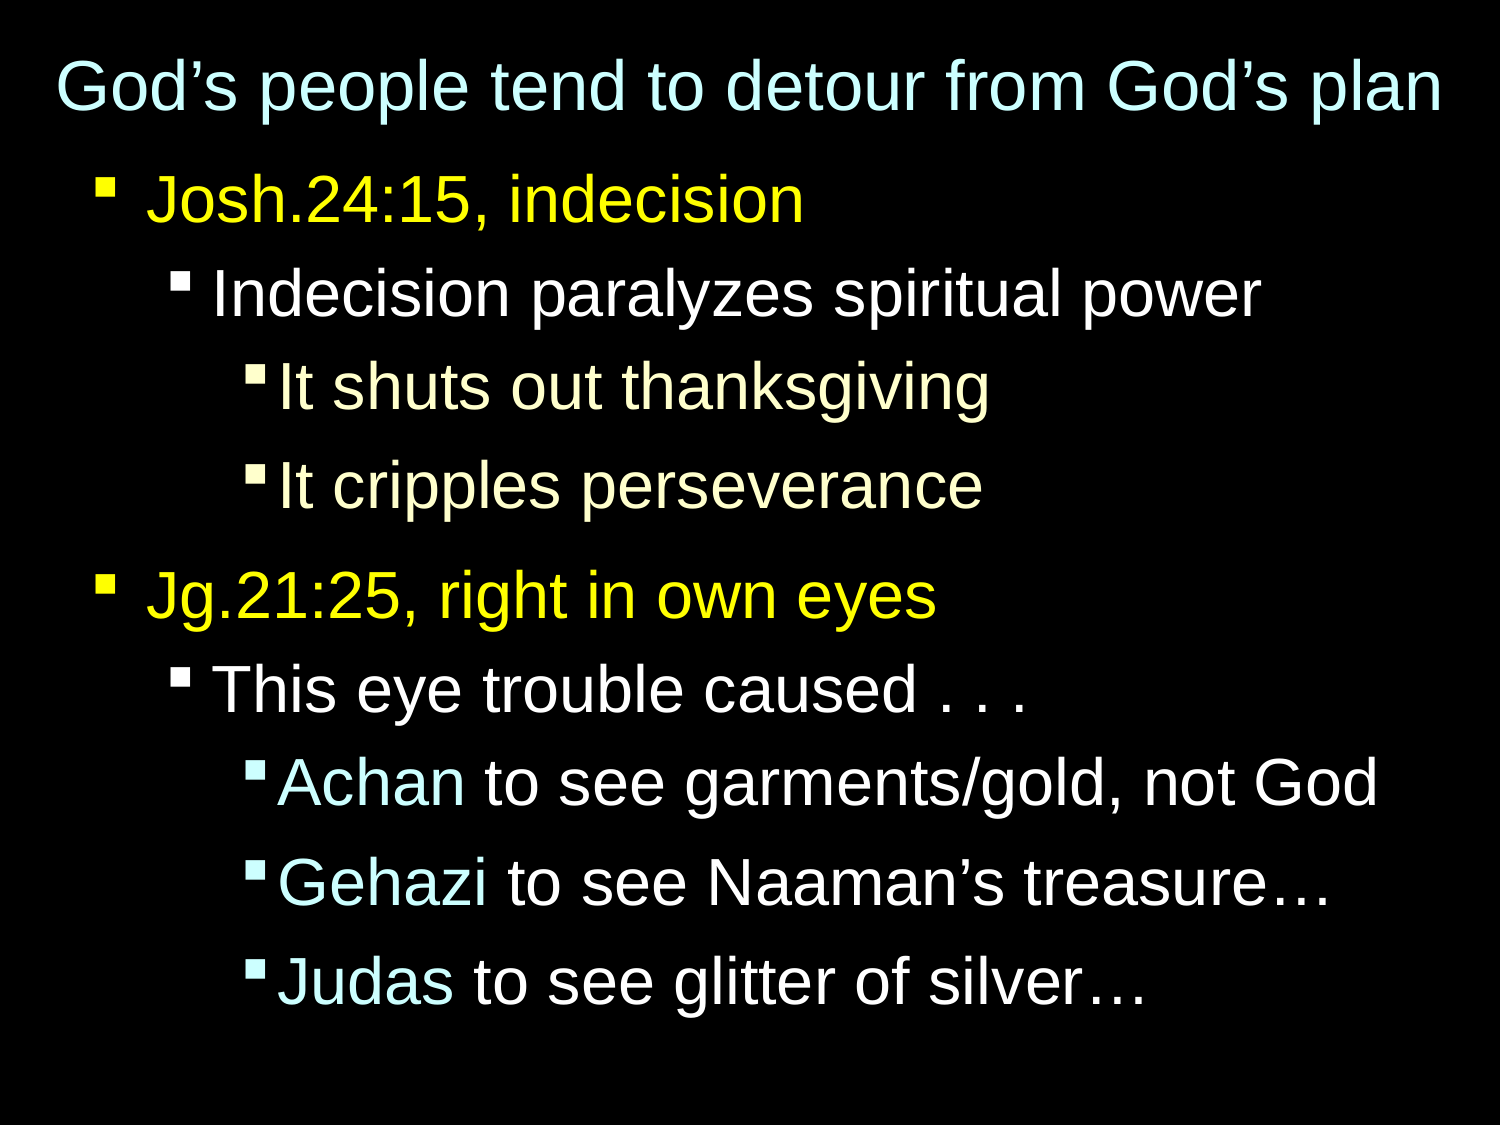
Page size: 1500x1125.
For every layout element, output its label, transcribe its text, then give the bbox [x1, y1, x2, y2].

title God’s people tend to detour from God’s plan [37, 9, 1463, 155]
list Josh.24:15, indecision Indecision paralyzes spiritual power It shuts out thanksgiving It cripples perseverance Jg.21:25, right in own eyes This eye trouble caused . . . Achan to see garments/gold, not God Gehazi to see Naaman’s treasure… Judas to see glitter of silver… [75, 148, 1425, 1032]
